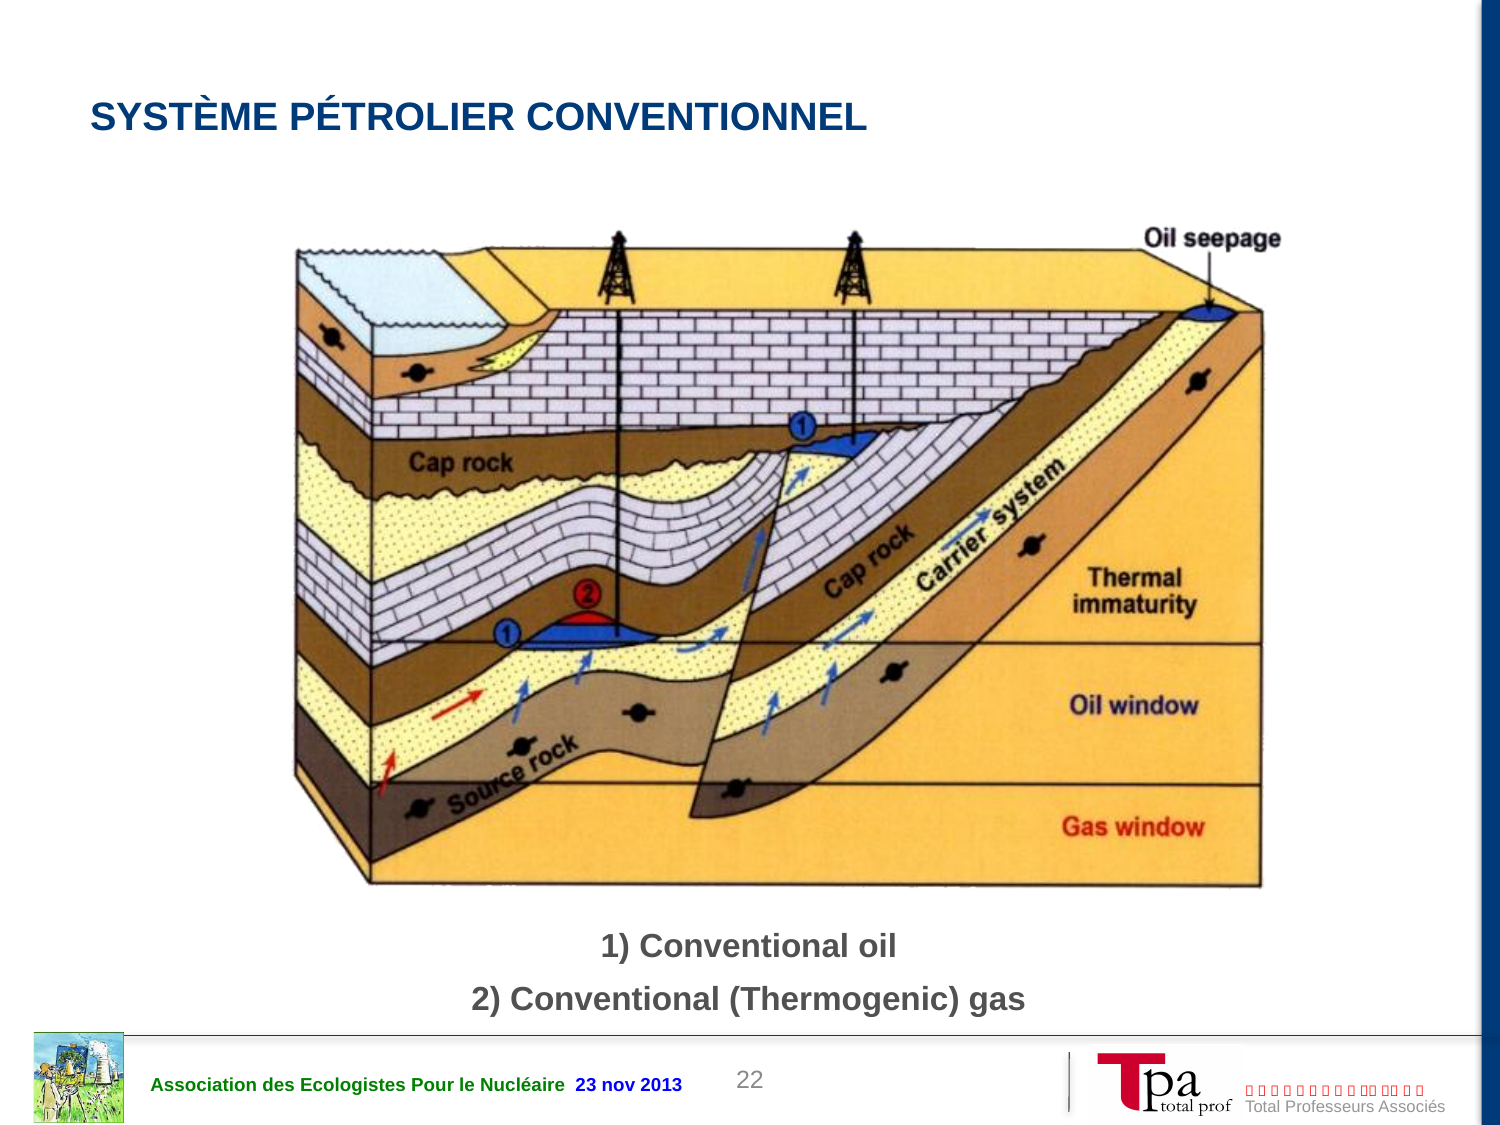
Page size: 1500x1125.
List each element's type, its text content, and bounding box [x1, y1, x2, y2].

list 1) Conventional oil 2) Conventional (Thermogenic) gas [75, 916, 1424, 1094]
picture [33, 1032, 124, 1123]
picture [1088, 1094, 1242, 1125]
title Système pétrolier conventionnel [75, 45, 1424, 185]
picture [254, 177, 1309, 918]
